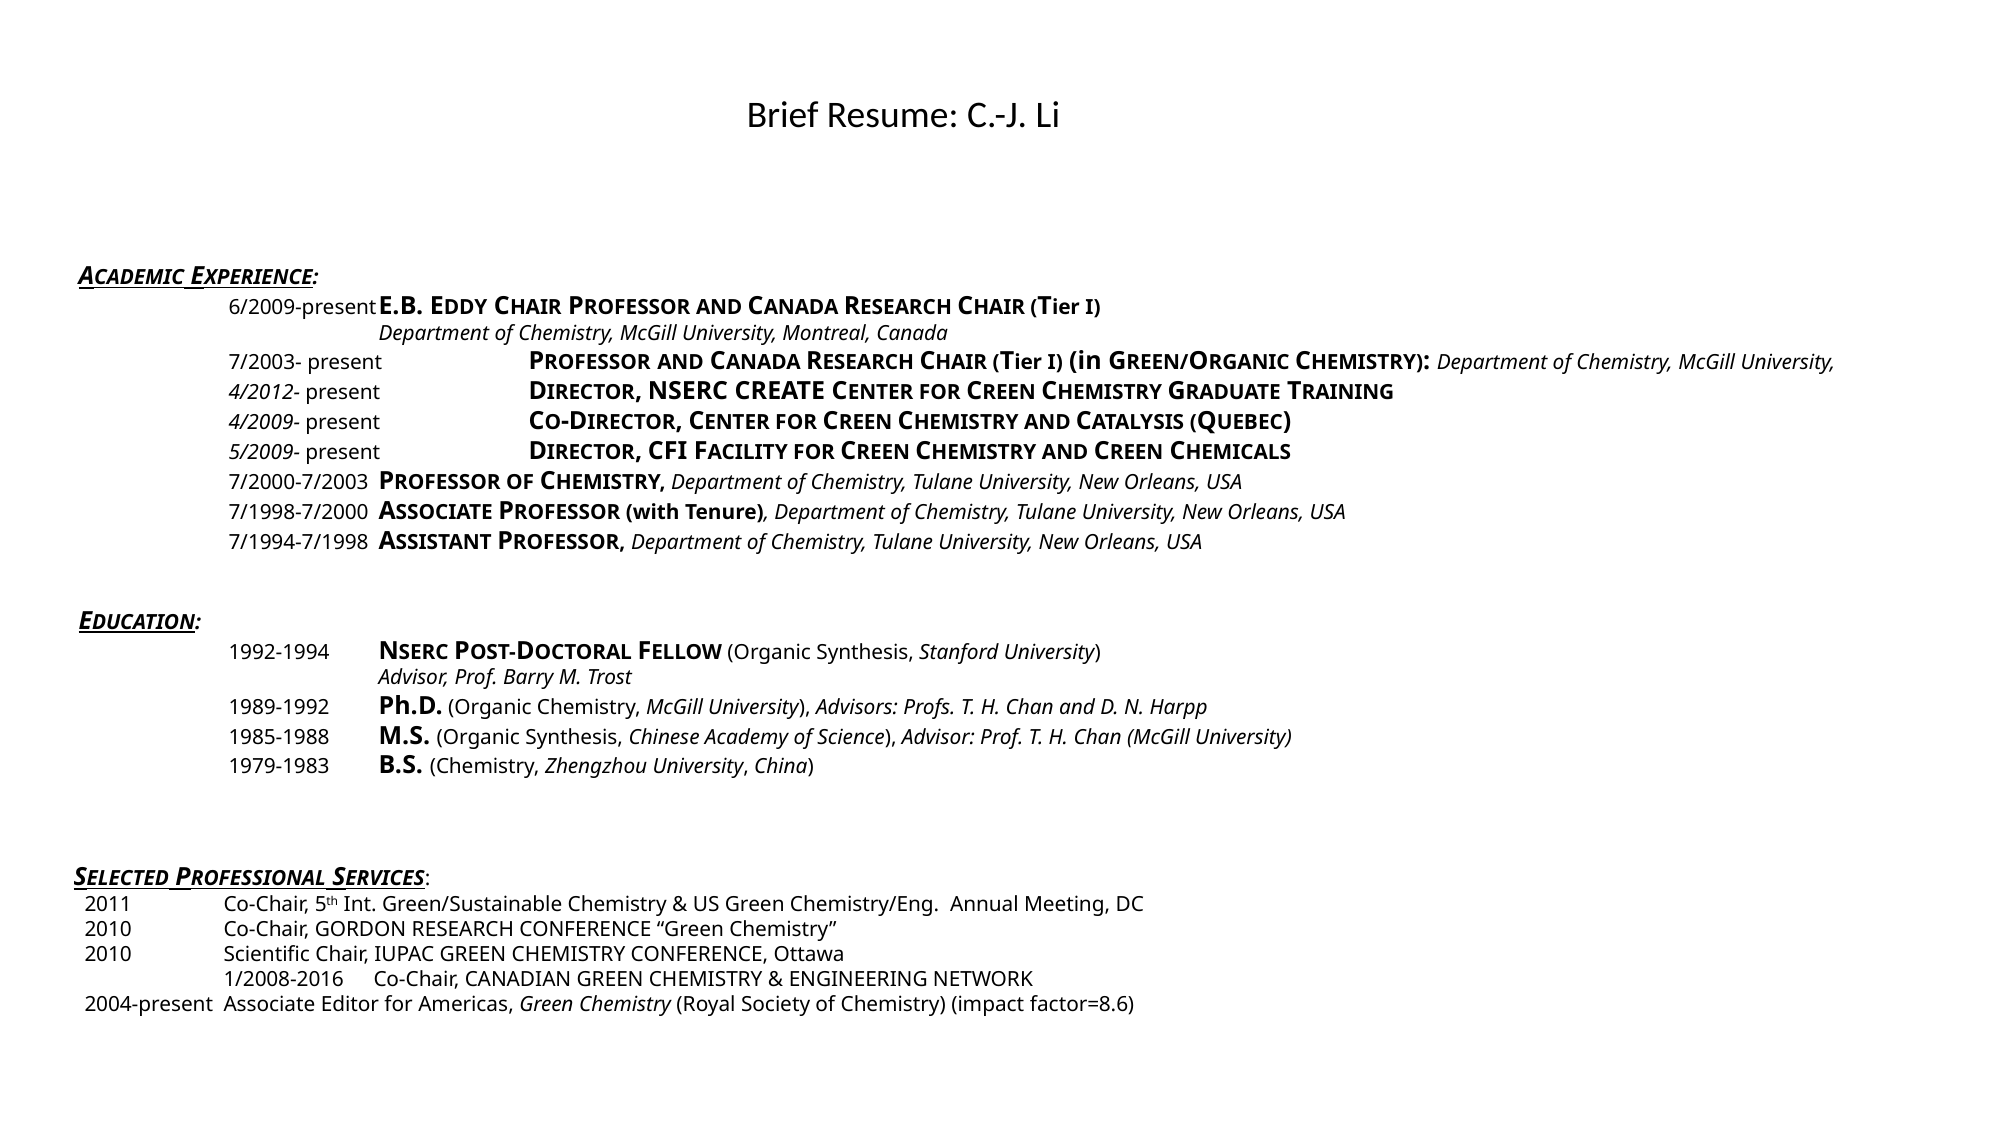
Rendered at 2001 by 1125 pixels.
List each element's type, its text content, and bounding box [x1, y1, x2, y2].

text_box SELECTED PROFESSIONAL SERVICES: 2011 Co-Chair, 5th Int. Green/Sustainable Chemistry & US Green Chemistry/Eng. Annual Meeting, DC 2010 Co-Chair, GORDON RESEARCH CONFERENCE “Green Chemistry” 2010 Scientific Chair, IUPAC GREEN CHEMISTRY CONFERENCE, Ottawa 1/2008-2016 Co-Chair, CANADIAN GREEN CHEMISTRY & ENGINEERING NETWORK 2004-present Associate Editor for Americas, Green Chemistry (Royal Society of Chemistry) (impact factor=8.6) [58, 853, 1735, 1024]
text_box Brief Resume: C.-J. Li [732, 82, 1076, 142]
text_box ACADEMIC EXPERIENCE: 6/2009-present E.B. EDDY CHAIR PROFESSOR AND CANADA RESEARCH CHAIR (Tier I) Department of Chemistry, McGill University, Montreal, Canada 7/2003- present PROFESSOR AND CANADA RESEARCH CHAIR (Tier I) (in GREEN/ORGANIC CHEMISTRY): Department of Chemistry, McGill University, 4/2012- present DIRECTOR, NSERC CREATE CENTER FOR CREEN CHEMISTRY GRADUATE TRAINING 4/2009- present CO-DIRECTOR, CENTER FOR CREEN CHEMISTRY AND CATALYSIS (QUEBEC) 5/2009- present DIRECTOR, CFI FACILITY FOR CREEN CHEMISTRY AND CREEN CHEMICALS 7/2000-7/2003 PROFESSOR OF CHEMISTRY, Department of Chemistry, Tulane University, New Orleans, USA 7/1998-7/2000 ASSOCIATE PROFESSOR (with Tenure), Department of Chemistry, Tulane University, New Orleans, USA 7/1994-7/1998 ASSISTANT PROFESSOR, Department of Chemistry, Tulane University, New Orleans, USA EDUCATION: 1992-1994 NSERC POST-DOCTORAL FELLOW (Organic Synthesis, Stanford University) Advisor, Prof. Barry M. Trost 1989-1992 Ph.D. (Organic Chemistry, McGill University), Advisors: Profs. T. H. Chan and D. N. Harpp 1985-1988 M.S. (Organic Synthesis, Chinese Academy of Science), Advisor: Prof. T. H. Chan (McGill University) 1979-1983 B.S. (Chemistry, Zhengzhou University, China) [78, 259, 1850, 849]
